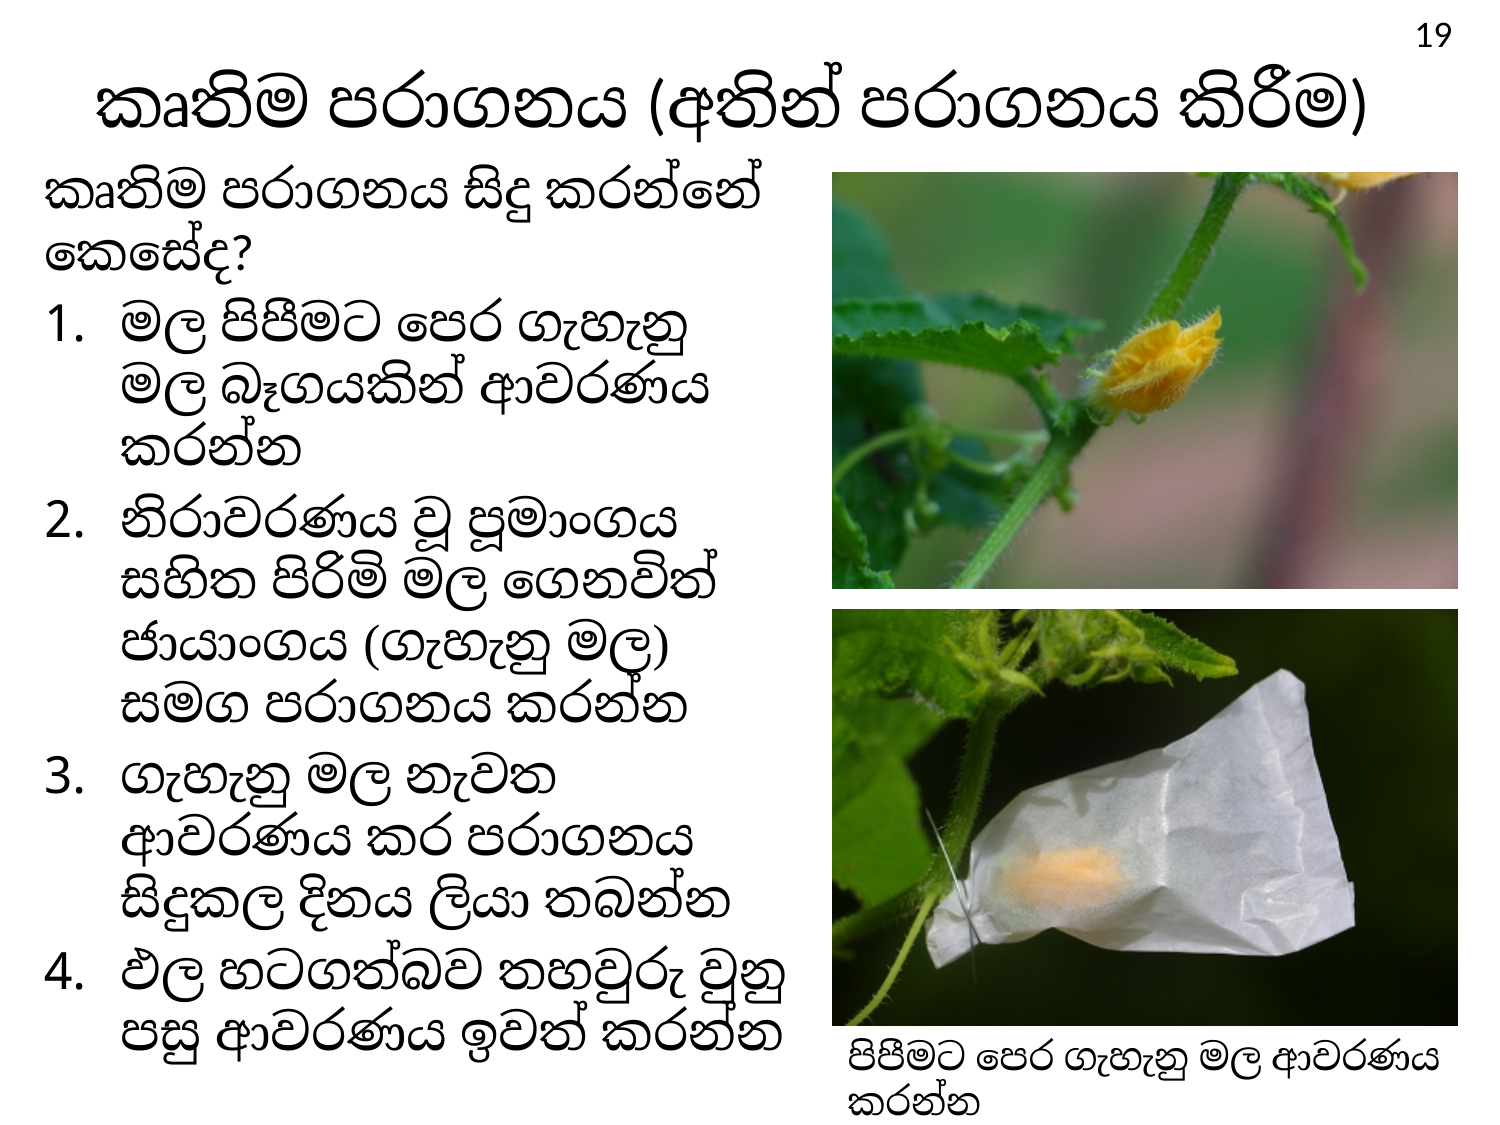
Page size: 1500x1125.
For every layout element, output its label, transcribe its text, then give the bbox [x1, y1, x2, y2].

picture [832, 172, 1459, 589]
picture [832, 609, 1459, 1026]
text_box 19 [1399, 2, 1489, 63]
list කෘතිම පරාගනය සිදු කරන්නේ කෙසේද? මල පිපීමට පෙර ගැහැනු මල බෑගයකින් ආවරණය කරන්න නිරාවරණය වූ පූමාංගය සහිත පිරිමි මල ගෙනවිත් ජායාංගය (ගැහැනු මල) සමග පරාගනය කරන්න ගැහැනු මල නැවත ආවරණය කර පරාගනය සිදුකල දිනය ලියා තබන්න ඵල හටගත්බව තහවුරු වුනු පසු ආවරණය ඉවත් කරන්න [29, 149, 804, 1095]
text_box පිපීමට පෙර ගැහැනු මල ආවරණය කරන්න [832, 1025, 1483, 1125]
title කෘතිම පරාගනය (අතින් පරාගනය කිරීම) [64, 19, 1400, 183]
